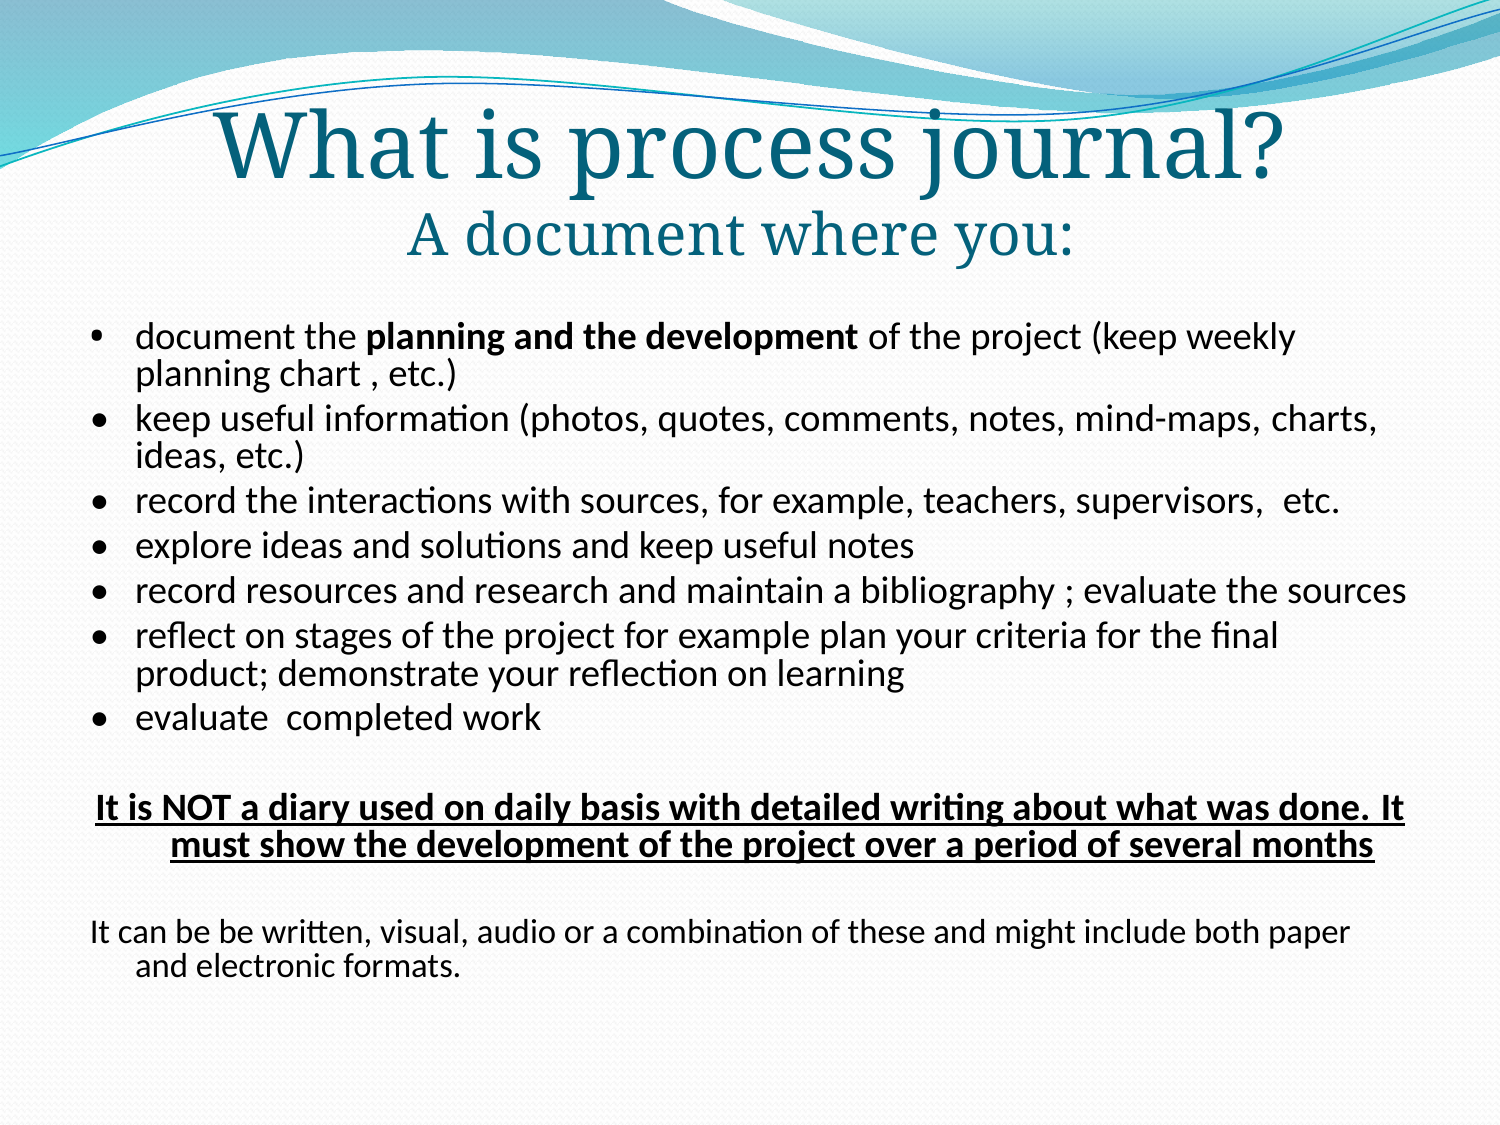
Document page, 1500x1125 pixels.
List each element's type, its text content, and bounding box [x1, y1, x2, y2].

title What is process journal? A document where you: [75, 78, 1425, 268]
list • document the planning and the development of the project (keep weekly planning chart , etc.) • keep useful information (photos, quotes, comments, notes, mind-maps, charts, ideas, etc.) • record the interactions with sources, for example, teachers, supervisors, etc. • explore ideas and solutions and keep useful notes • record resources and research and maintain a bibliography ; evaluate the sources • reflect on stages of the project for example plan your criteria for the final product; demonstrate your reflection on learning • evaluate completed work It is NOT a diary used on daily basis with detailed writing about what was done. It must show the development of the project over a period of several months It can be be written, visual, audio or a combination of these and might include both paper and electronic formats. [75, 312, 1425, 1047]
